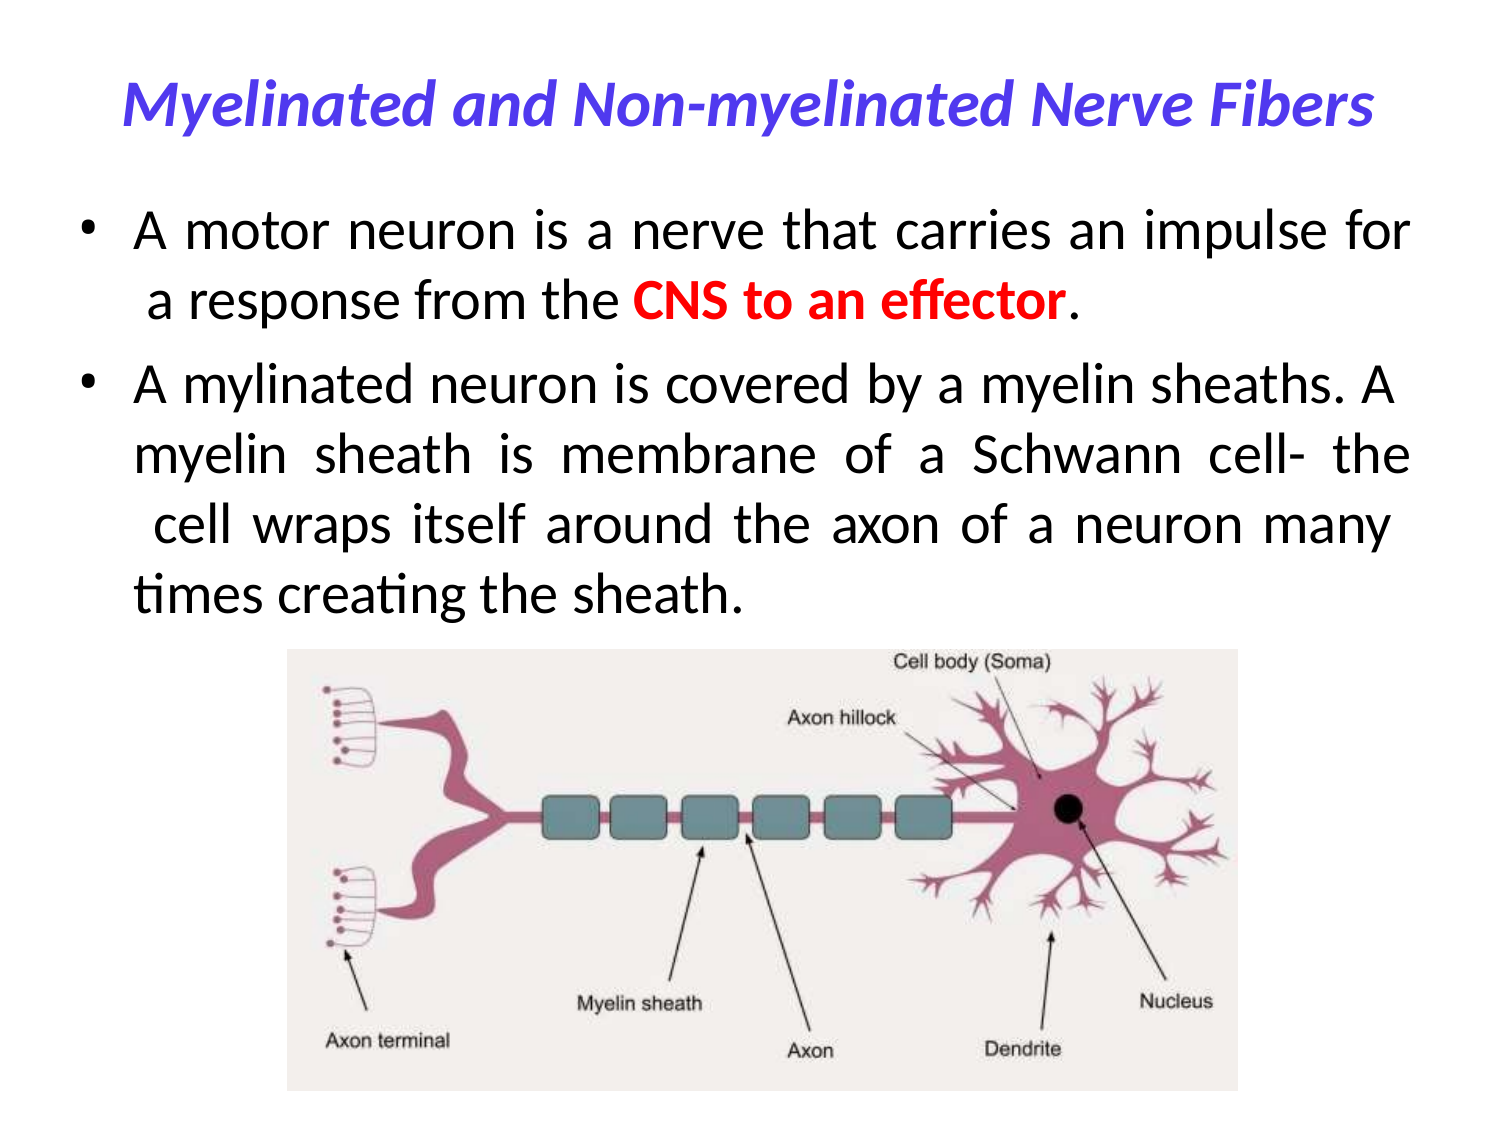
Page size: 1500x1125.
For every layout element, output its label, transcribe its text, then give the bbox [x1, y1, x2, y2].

title Myelinated and Non-myelinated Nerve Fibers [119, 57, 1380, 189]
text_box A motor neuron is a nerve that carries an impulse for a response from the CNS to an effector. A mylinated neuron is covered by a myelin sheaths. A myelin sheath is membrane of a Schwann cell- the cell wraps itself around the axon of a neuron many times creating the sheath. [75, 189, 1412, 626]
picture [287, 649, 1238, 1091]
